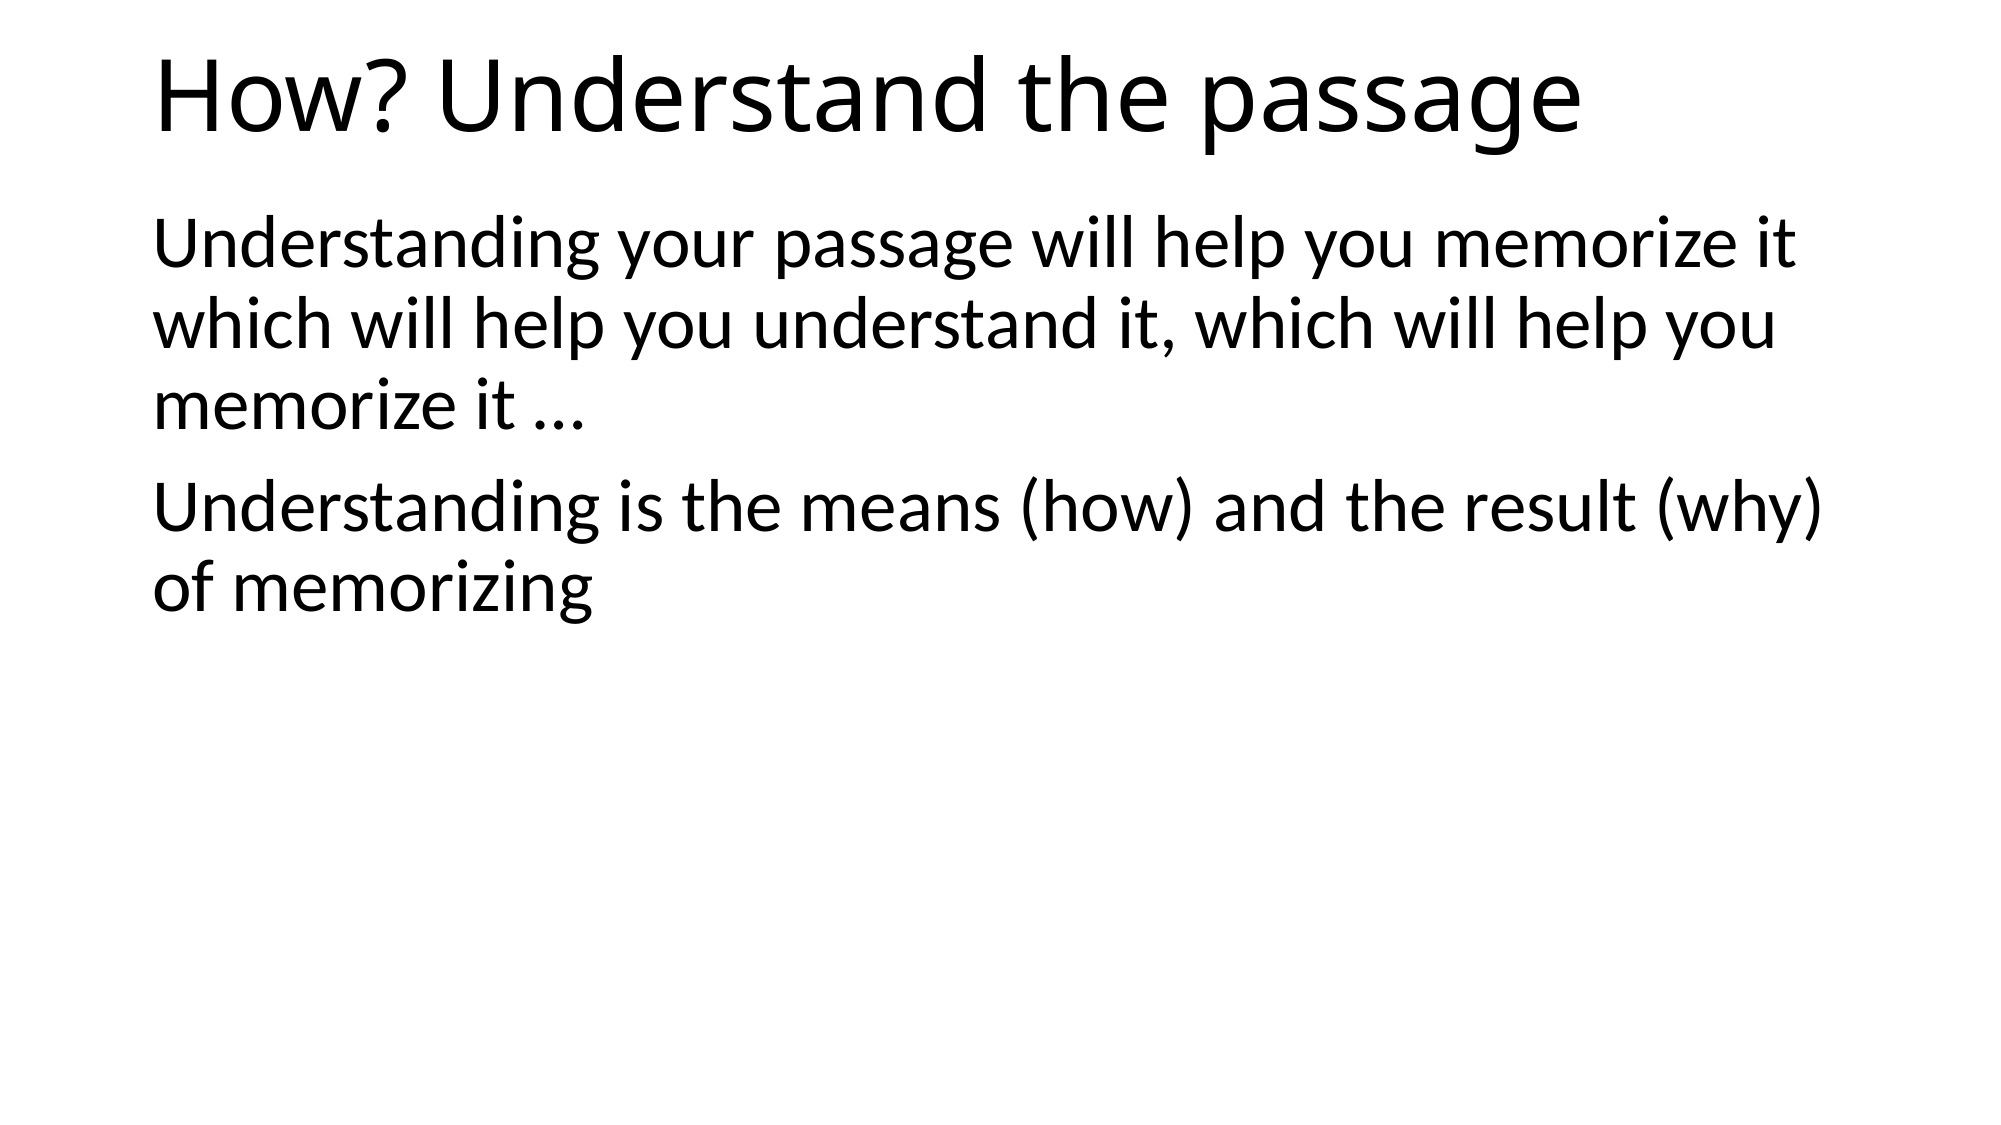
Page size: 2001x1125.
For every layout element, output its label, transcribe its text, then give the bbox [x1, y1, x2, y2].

title How? Understand the passage [137, 3, 1863, 195]
list Understanding your passage will help you memorize it which will help you understand it, which will help you memorize it … Understanding is the means (how) and the result (why) of memorizing [137, 195, 1863, 1125]
